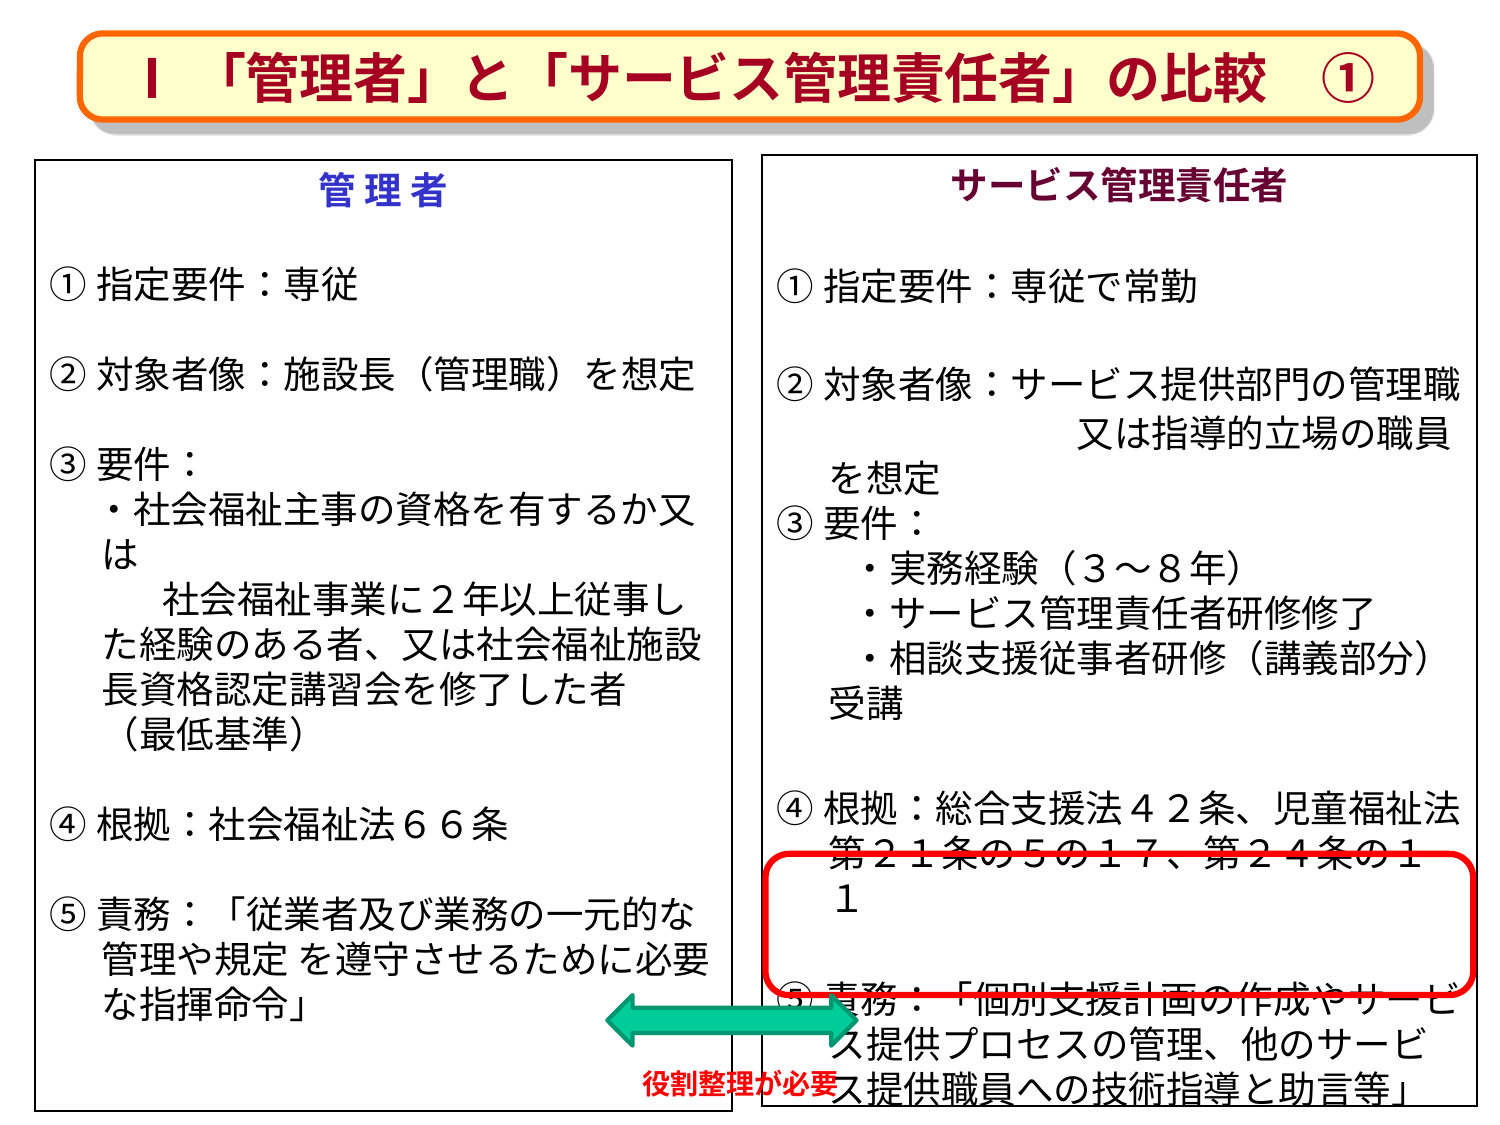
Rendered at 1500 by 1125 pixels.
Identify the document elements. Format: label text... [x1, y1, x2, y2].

text_box 役割整理が必要 [627, 1058, 880, 1108]
text_box サービス管理責任者 ①指定要件：専従で常勤 ②対象者像：サービス提供部門の管理職 又は指導的立場の職員を想定 ③要件： ・実務経験（３～８年） ・サービス管理責任者研修修了 ・相談支援従事者研修（講義部分）受講 ④根拠：総合支援法４２条、児童福祉法第２１条の５の１７、第２４条の１１ ⑤責務：「個別支援計画の作成やサービス提供プロセスの管理、他のサービス提供職員への技術指導と助言等」 [761, 154, 1477, 1106]
text_box [763, 851, 1476, 998]
text_box Ⅰ「管理者」と「サービス管理責任者」の比較 ① [79, 33, 1421, 120]
text_box 管 理 者 ①指定要件：専従 ②対象者像：施設長（管理職）を想定 ③要件： ・社会福祉主事の資格を有するか又は 社会福祉事業に２年以上従事した経験のある者、又は社会福祉施設長資格認定講習会を修了した者 （最低基準） ④根拠：社会福祉法６６条 ⑤責務：「従業者及び業務の一元的な管理や規定 を遵守させるために必要な指揮命令」 [35, 159, 732, 1112]
text_box [605, 993, 859, 1048]
